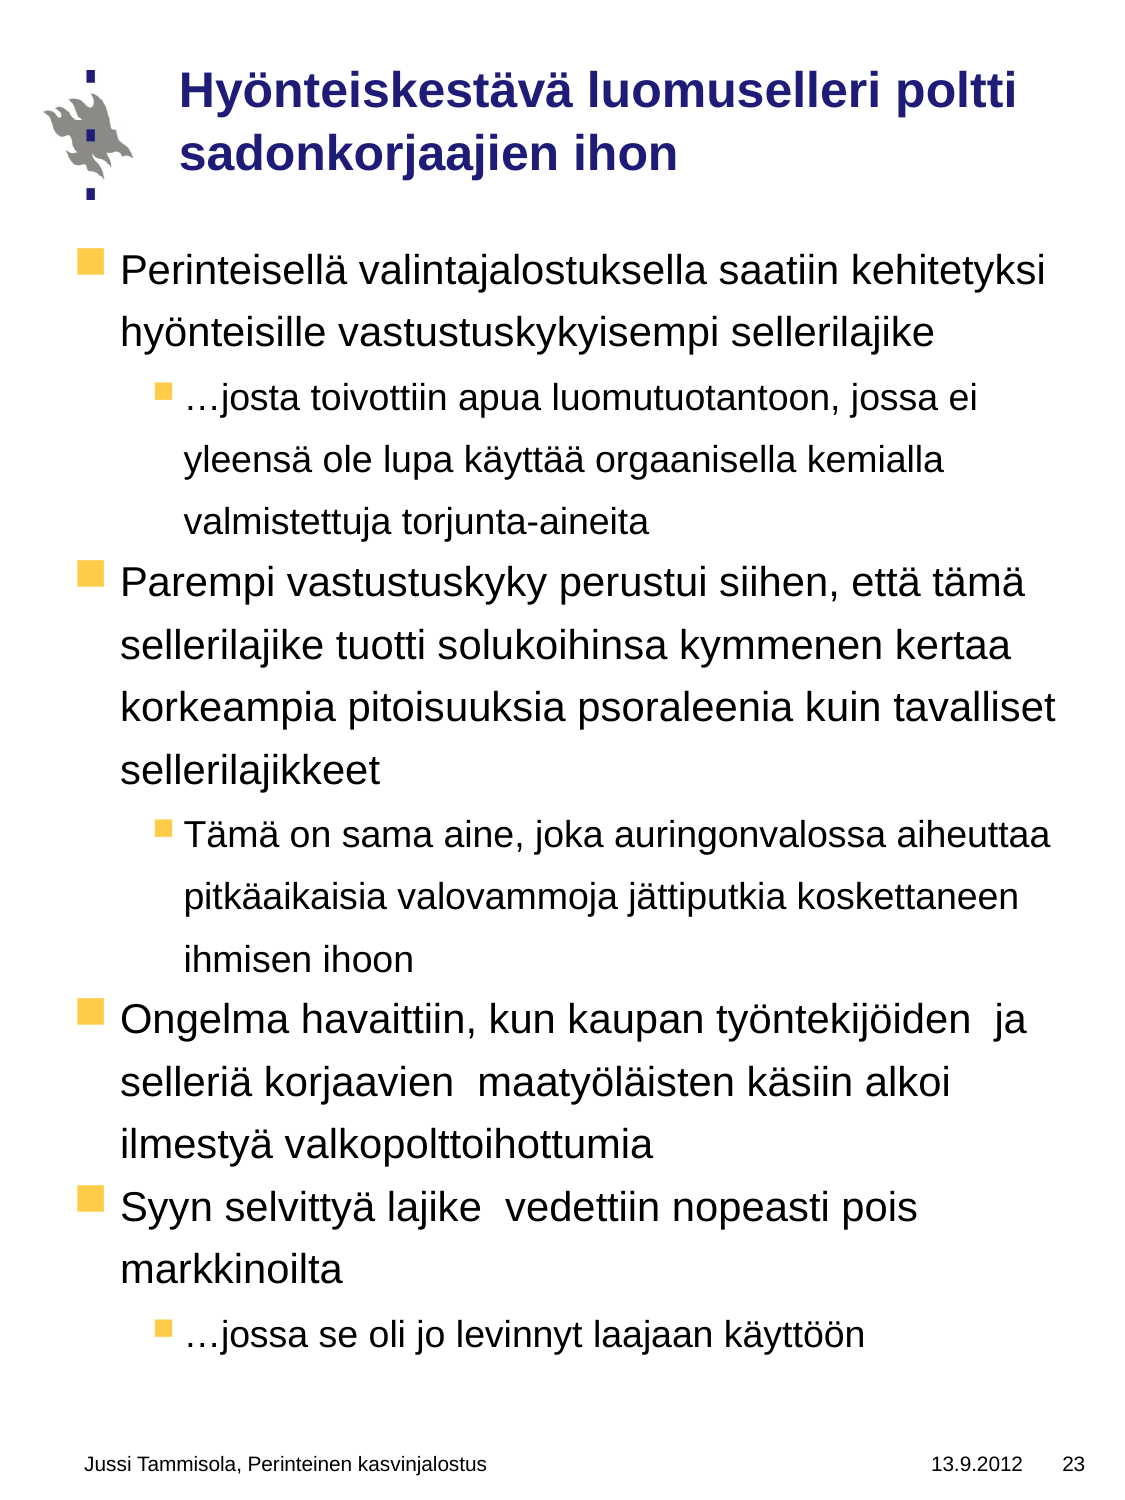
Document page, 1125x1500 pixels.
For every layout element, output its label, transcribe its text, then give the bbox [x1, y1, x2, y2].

picture [43, 70, 133, 200]
title Hyönteiskestävä luomuselleri poltti sadonkorjaajien ihon [163, 34, 1088, 188]
slide_number 23 [1022, 1442, 1086, 1487]
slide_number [859, 1442, 1022, 1487]
list Perinteisellä valintajalostuksella saatiin kehitetyksi hyönteisille vastustuskykyisempi sellerilajike …josta toivottiin apua luomutuotantoon, jossa ei yleensä ole lupa käyttää orgaanisella kemialla valmistettuja torjunta-aineita Parempi vastustuskyky perustui siihen, että tämä sellerilajike tuotti solukoihinsa kymmenen kertaa korkeampia pitoisuuksia psoraleenia kuin tavalliset sellerilajikkeet Tämä on sama aine, joka auringonvalossa aiheuttaa pitkäaikaisia valovammoja jättiputkia koskettaneen ihmisen ihoon Ongelma havaittiin, kun kaupan työntekijöiden ja selleriä korjaavien maatyöläisten käsiin alkoi ilmestyä valkopolttoihottumia Syyn selvittyä lajike vedettiin nopeasti pois markkinoilta …jossa se oli jo levinnyt laajaan käyttöön [58, 222, 1088, 1434]
footer Jussi Tammisola, Perinteinen kasvinjalostus [83, 1442, 856, 1487]
